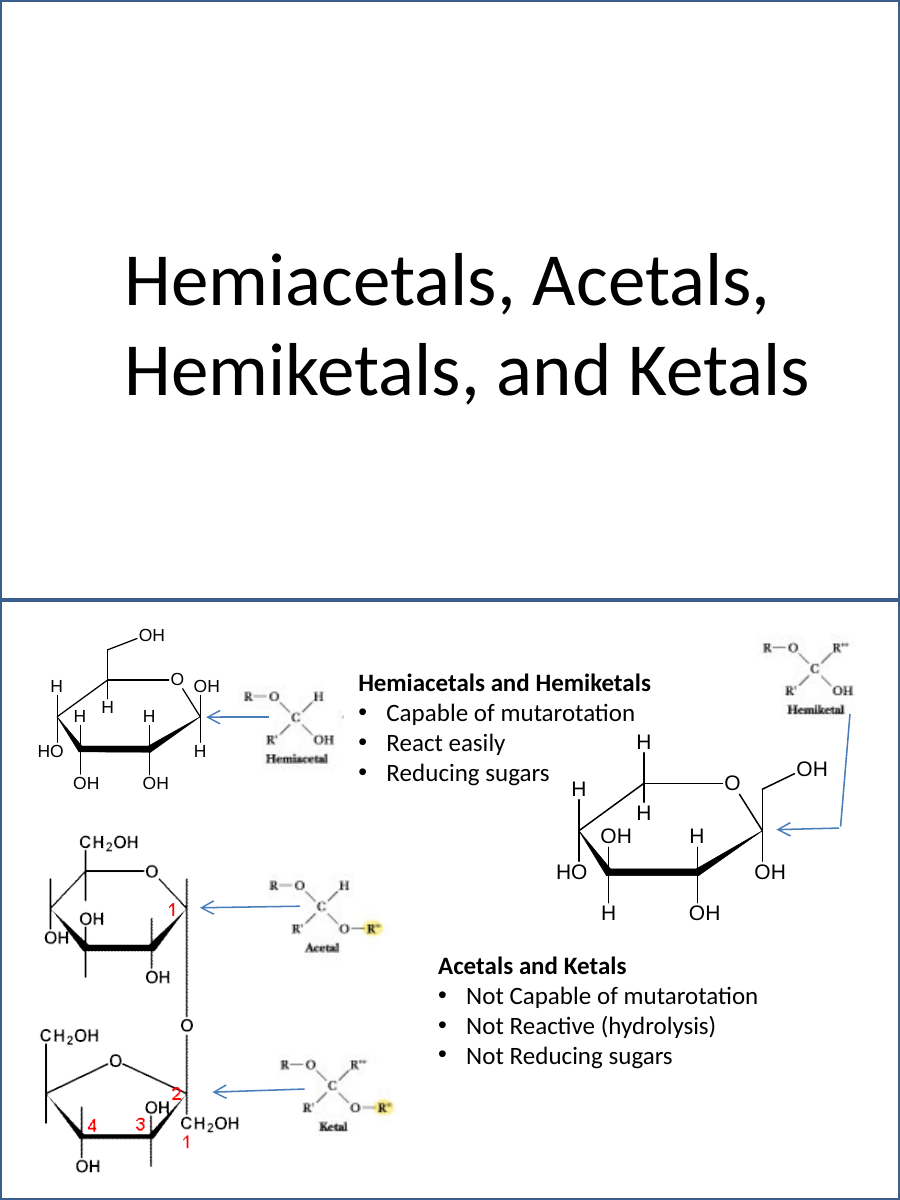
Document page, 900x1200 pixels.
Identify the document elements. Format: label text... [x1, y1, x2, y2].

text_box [37, 625, 221, 795]
picture [237, 684, 344, 773]
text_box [555, 729, 829, 926]
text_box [212, 1088, 305, 1093]
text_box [840, 713, 851, 827]
text_box Hemiacetals and Hemiketals Capable of mutarotation React easily Reducing sugars [343, 659, 667, 794]
text_box Acetals and Ketals Not Capable of mutarotation Not Reactive (hydrolysis) Not Reducing sugars [423, 942, 774, 1077]
picture [35, 824, 398, 1176]
text_box Hemiacetals, Acetals, Hemiketals, and Ketals [110, 223, 826, 419]
picture [755, 630, 857, 719]
